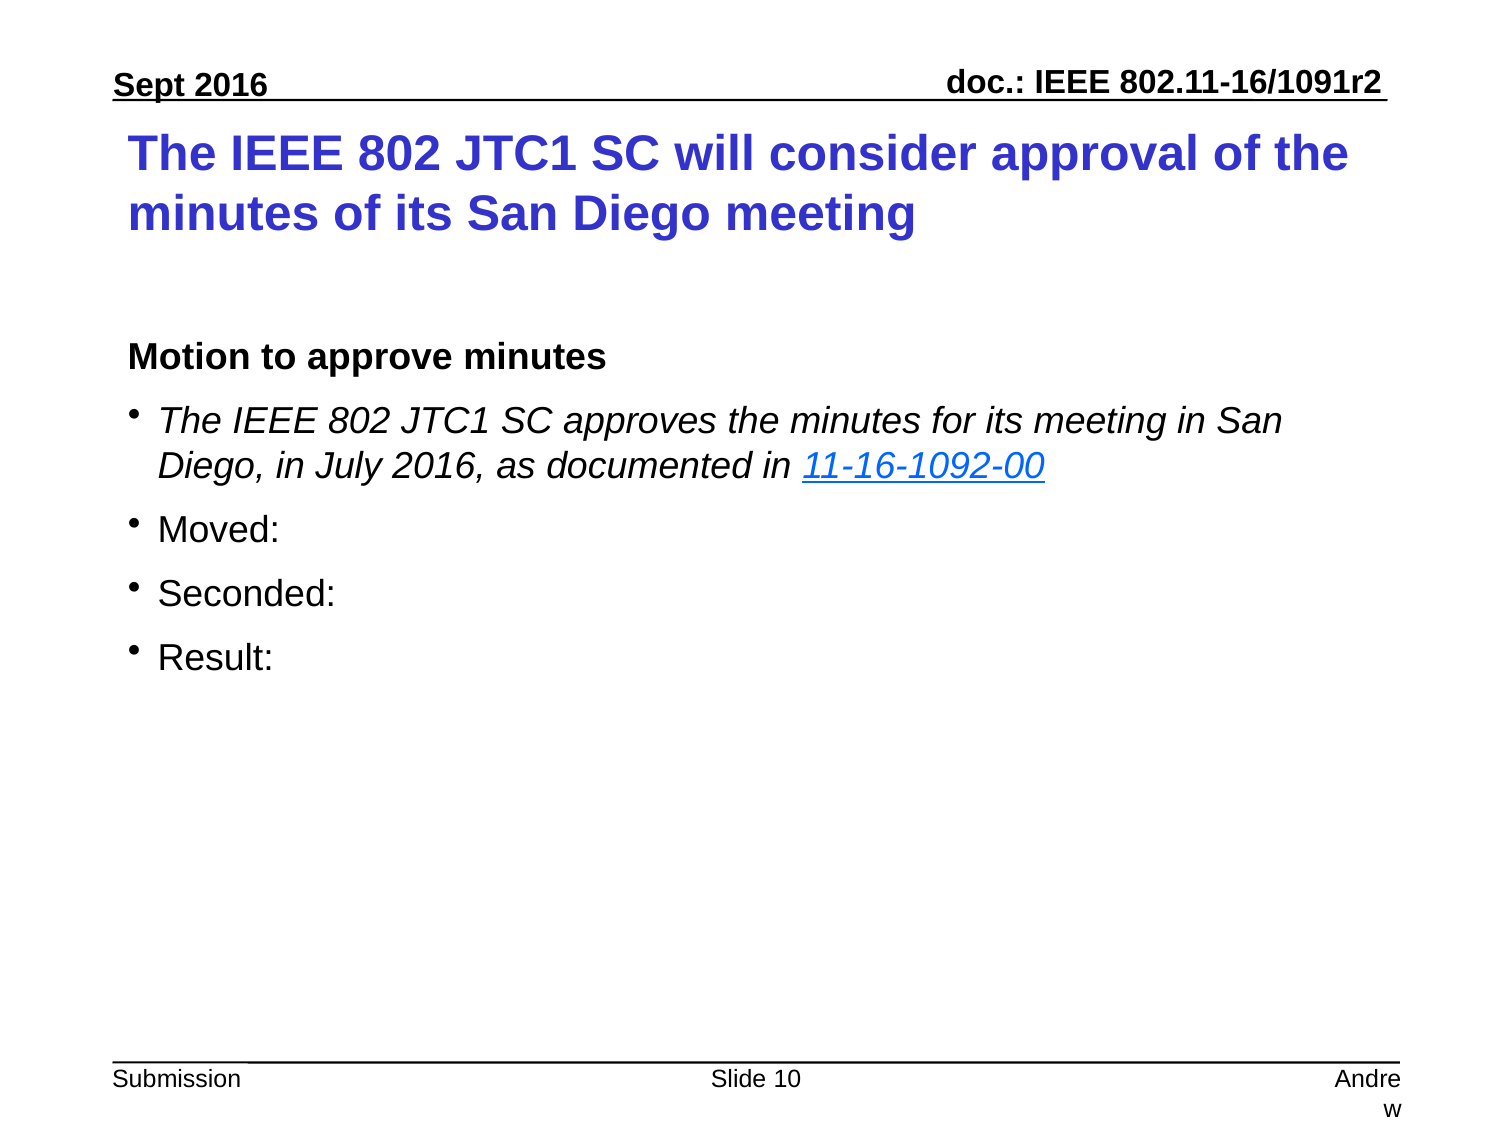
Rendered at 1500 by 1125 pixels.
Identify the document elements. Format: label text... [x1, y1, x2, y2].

list Motion to approve minutes The IEEE 802 JTC1 SC approves the minutes for its meeting in San Diego, in July 2016, as documented in 11-16-1092-00 Moved: Seconded: Result: [112, 324, 1388, 1000]
slide_number Slide 10 [709, 1061, 803, 1093]
footer Andrew Myles, Cisco [1320, 1061, 1402, 1093]
title The IEEE 802 JTC1 SC will consider approval of the minutes of its San Diego meeting [112, 112, 1388, 288]
